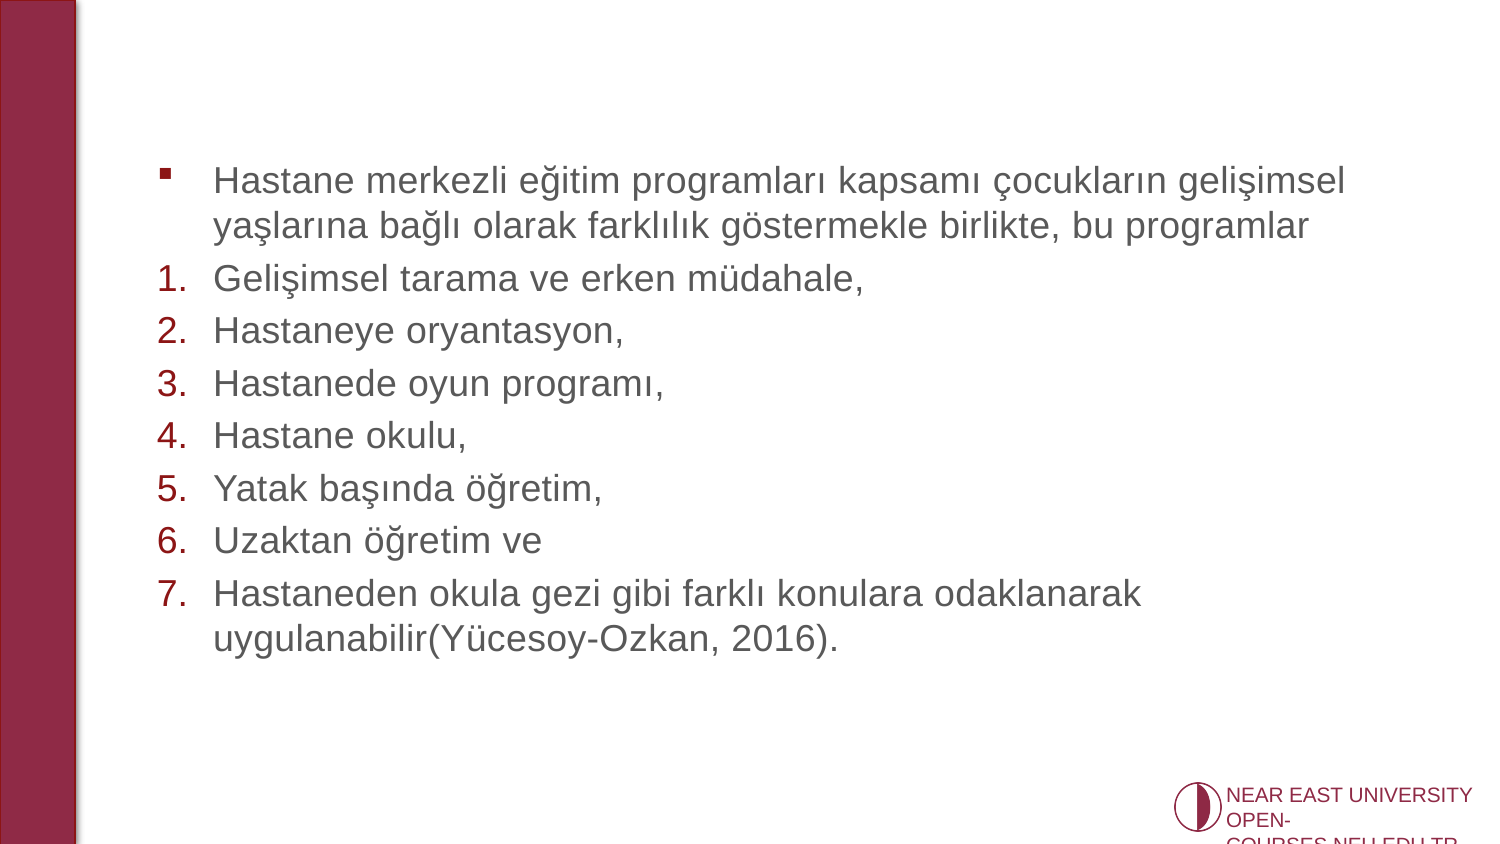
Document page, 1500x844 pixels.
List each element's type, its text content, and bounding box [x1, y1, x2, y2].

list Hastane merkezli eğitim programları kapsamı çocukların gelişimsel yaşlarına bağlı olarak farklılık göstermekle birlikte, bu programlar Gelişimsel tarama ve erken müdahale, Hastaneye oryantasyon, Hastanede oyun programı, Hastane okulu, Yatak başında öğretim, Uzaktan öğre­tim ve Hastaneden okula gezi gibi farklı konulara odaklanarak uygulanabilir(Yücesoy-Ozkan, 2016). [156, 149, 1421, 766]
picture [1174, 782, 1222, 832]
